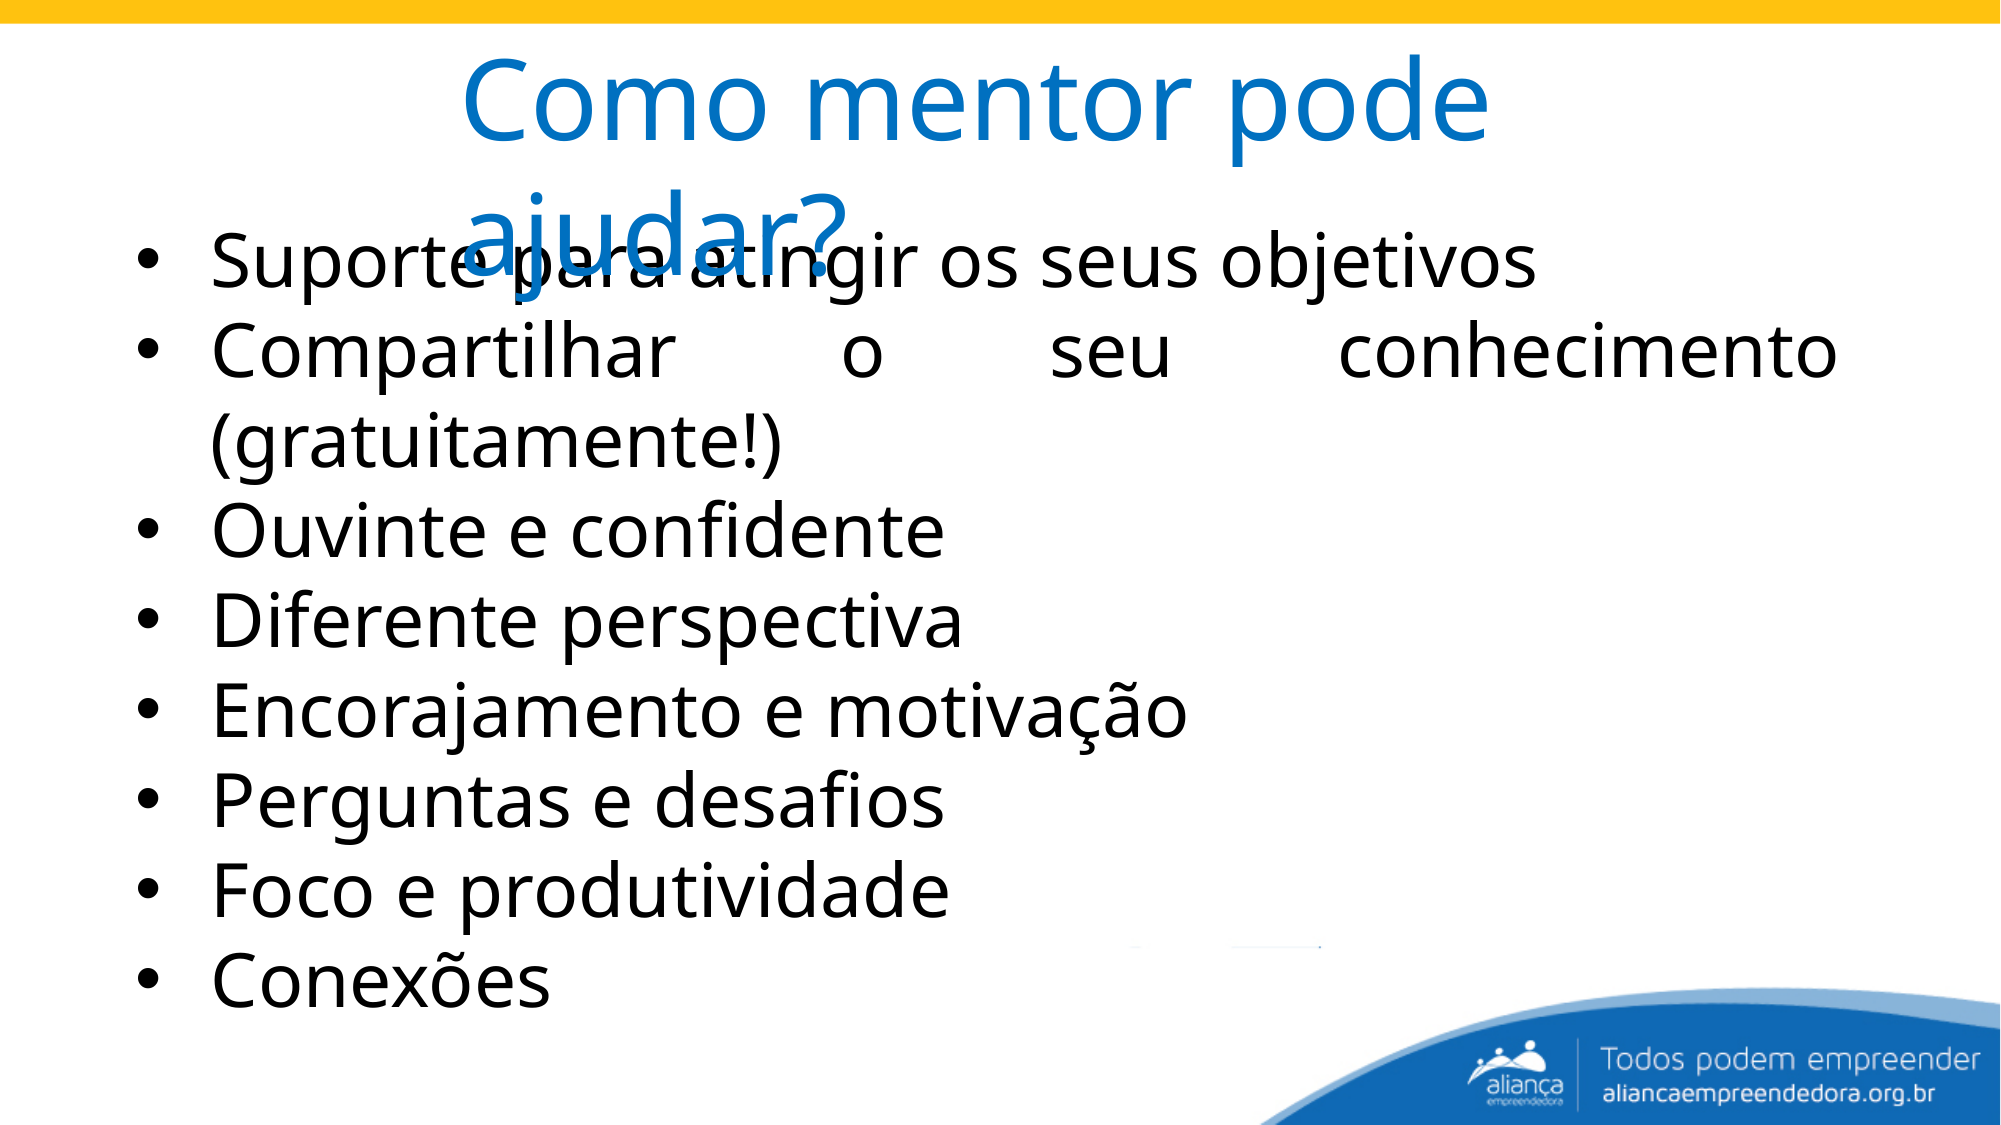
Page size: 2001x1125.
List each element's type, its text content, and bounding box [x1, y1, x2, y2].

picture [0, 0, 2001, 1125]
text_box Suporte para atingir os seus objetivos Compartilhar o seu conhecimento (gratuitamente!) Ouvinte e confidente Diferente perspectiva Encorajamento e motivação Perguntas e desafios Foco e produtividade Conexões [120, 205, 1856, 1030]
text_box Como mentor pode ajudar? [445, 20, 1703, 306]
